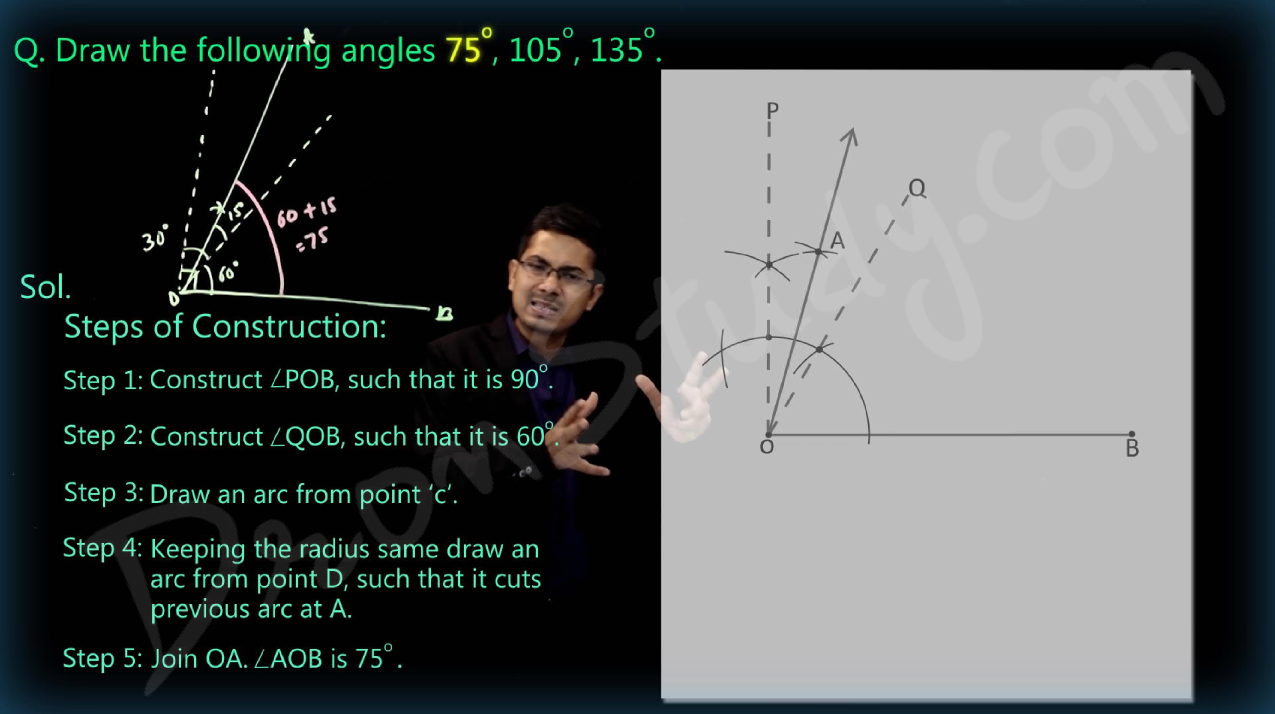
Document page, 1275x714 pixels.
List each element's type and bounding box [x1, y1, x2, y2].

text_box [0, 0, 1275, 714]
